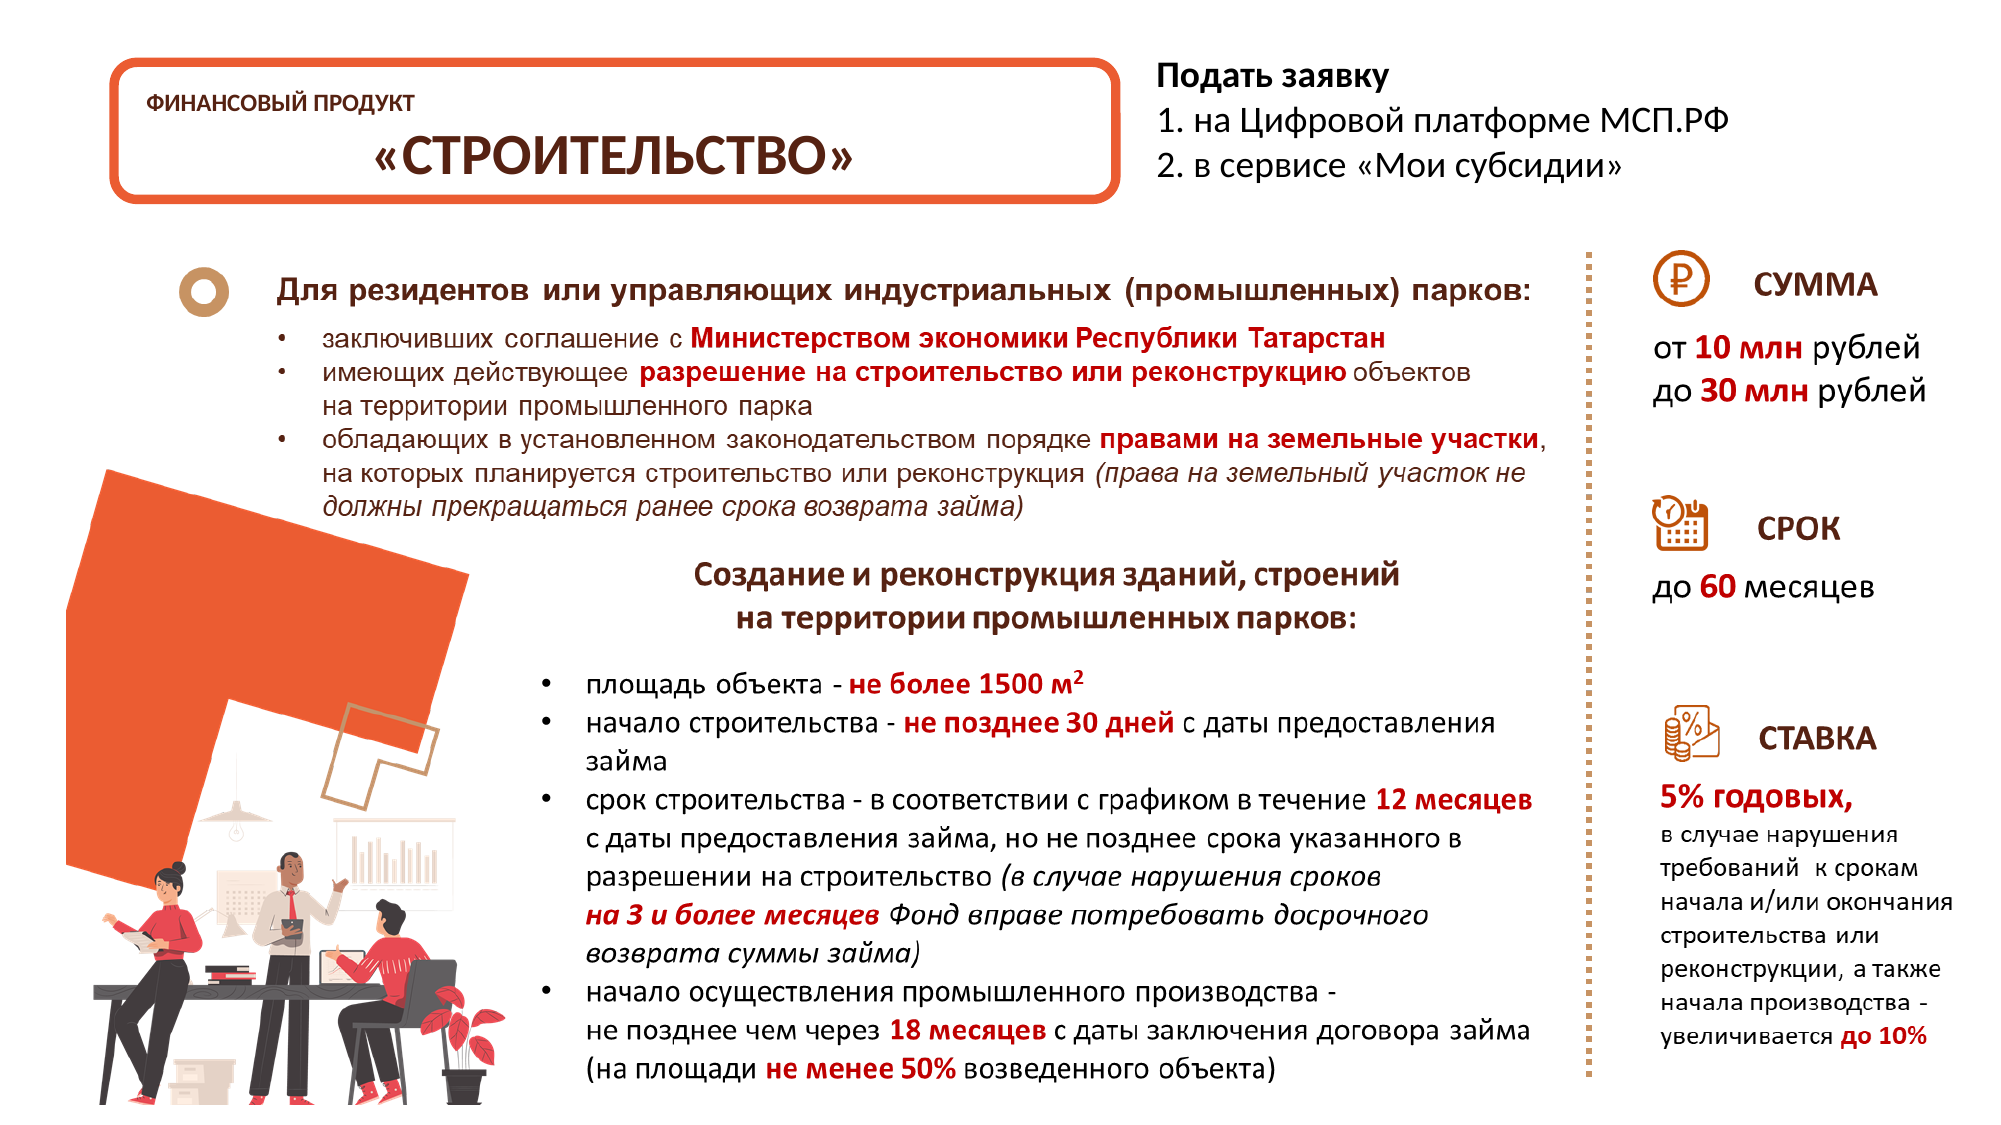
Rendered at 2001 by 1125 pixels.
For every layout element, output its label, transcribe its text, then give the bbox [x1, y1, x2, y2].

text_box ФИНАНСОВЫЙ ПРОДУКТ «СТРОИТЕЛЬСТВО» [131, 78, 1099, 194]
text_box Подать заявку 1. на Цифровой платформе МСП.РФ 2. в сервисе «Мои субсидии» [1141, 42, 2000, 193]
picture [55, 243, 1988, 1106]
text_box [113, 61, 1117, 201]
